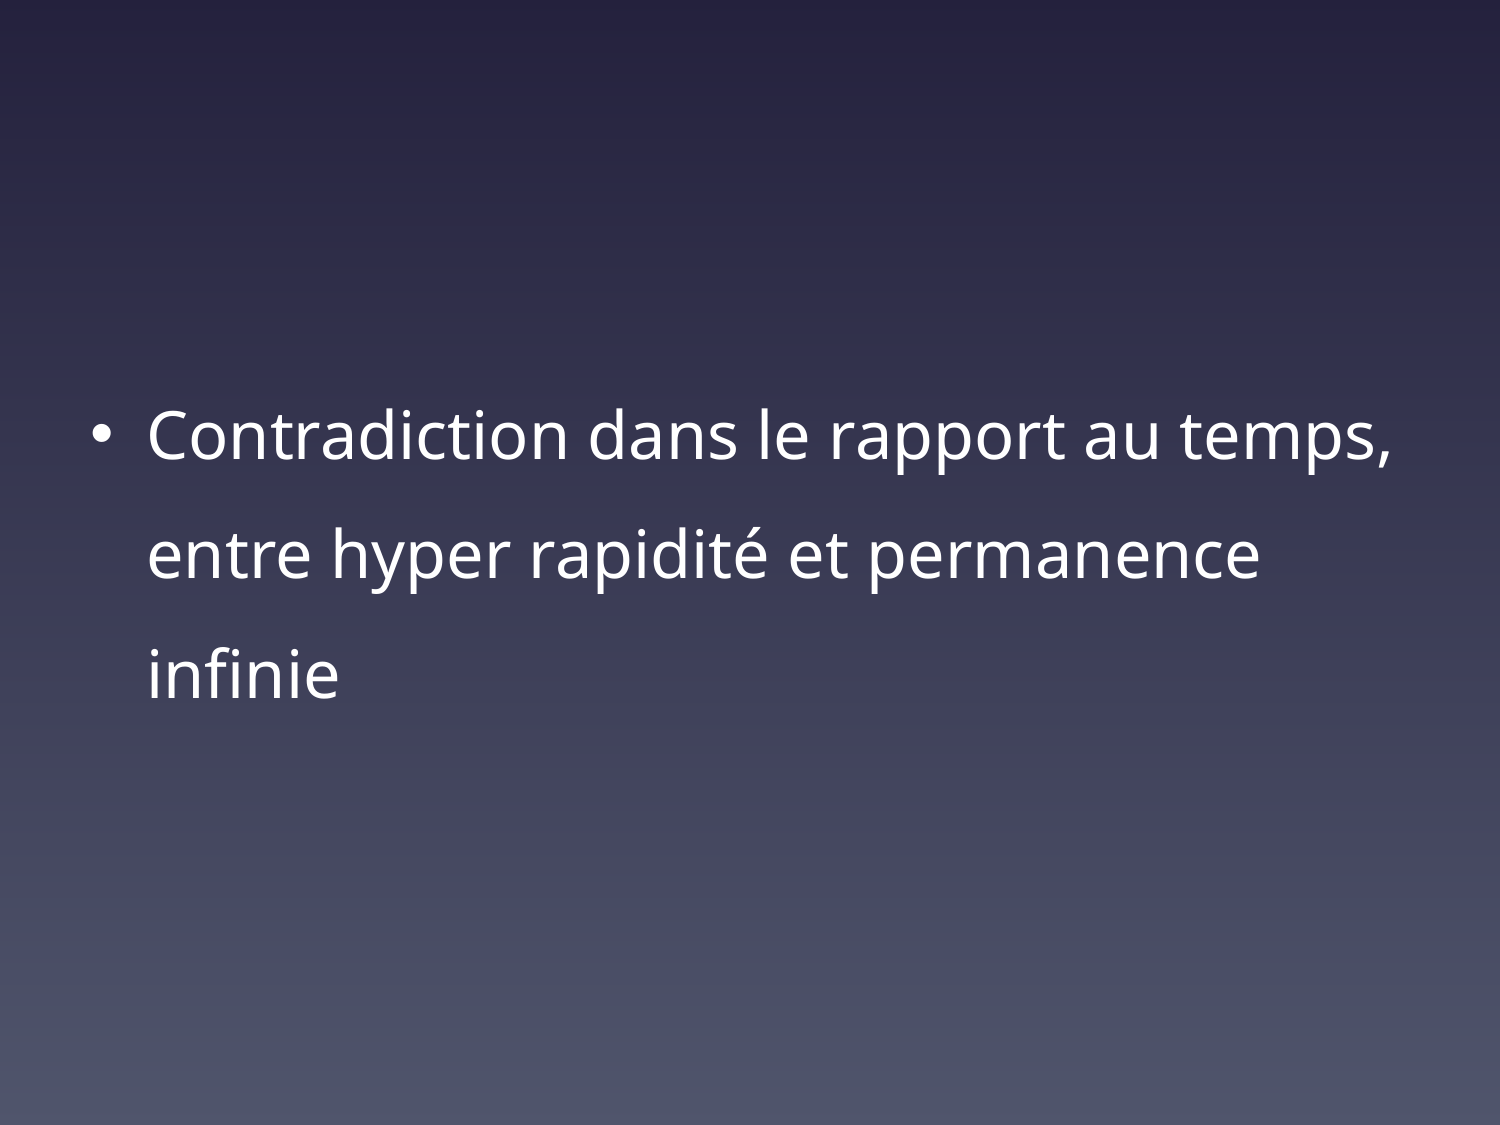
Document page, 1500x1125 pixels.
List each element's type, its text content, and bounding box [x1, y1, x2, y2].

list Contradiction dans le rapport au temps, entre hyper rapidité et permanence infinie [75, 59, 1425, 1005]
